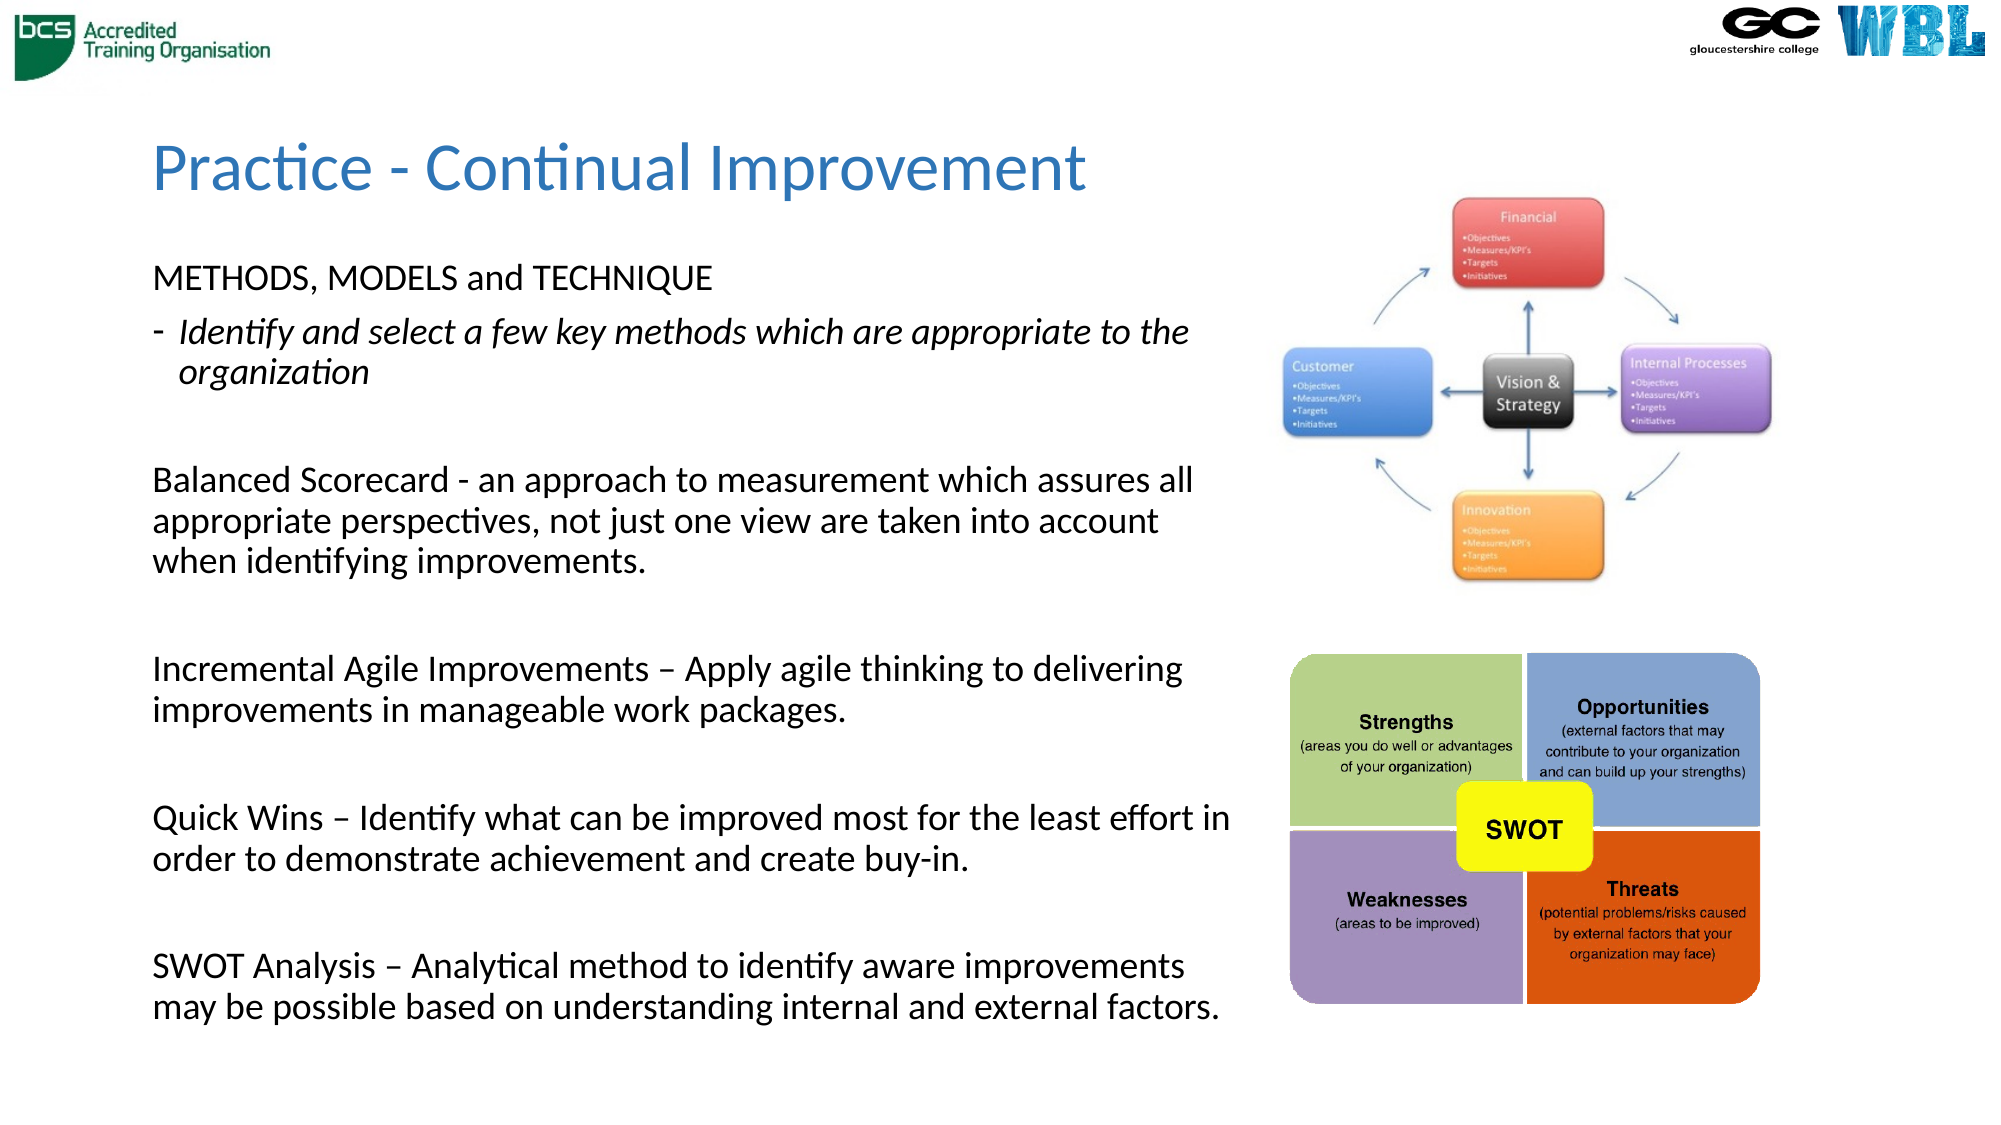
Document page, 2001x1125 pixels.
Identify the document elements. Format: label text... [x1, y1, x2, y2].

picture [1957, 5, 1985, 45]
picture [1958, 48, 1972, 52]
picture [1685, 3, 1823, 59]
title Practice - Continual Improvement [137, 59, 1855, 278]
picture [1258, 175, 1789, 596]
picture [1838, 5, 1955, 56]
picture [0, 0, 286, 96]
picture [1264, 634, 1784, 1024]
picture [1976, 39, 1981, 47]
list METHODS, MODELS and TECHNIQUE Identify and select a few key methods which are appropriate to the organization Balanced Scorecard - an approach to measurement which assures all appropriate perspectives, not just one view are taken into account when identifying improvements. Incremental Agile Improvements – Apply agile thinking to delivering improvements in manageable work packages. Quick Wins – Identify what can be improved most for the least effort in order to demonstrate achievement and create buy-in. SWOT Analysis – Analytical method to identify aware improvements may be possible based on understanding internal and external factors. [137, 250, 1249, 1047]
